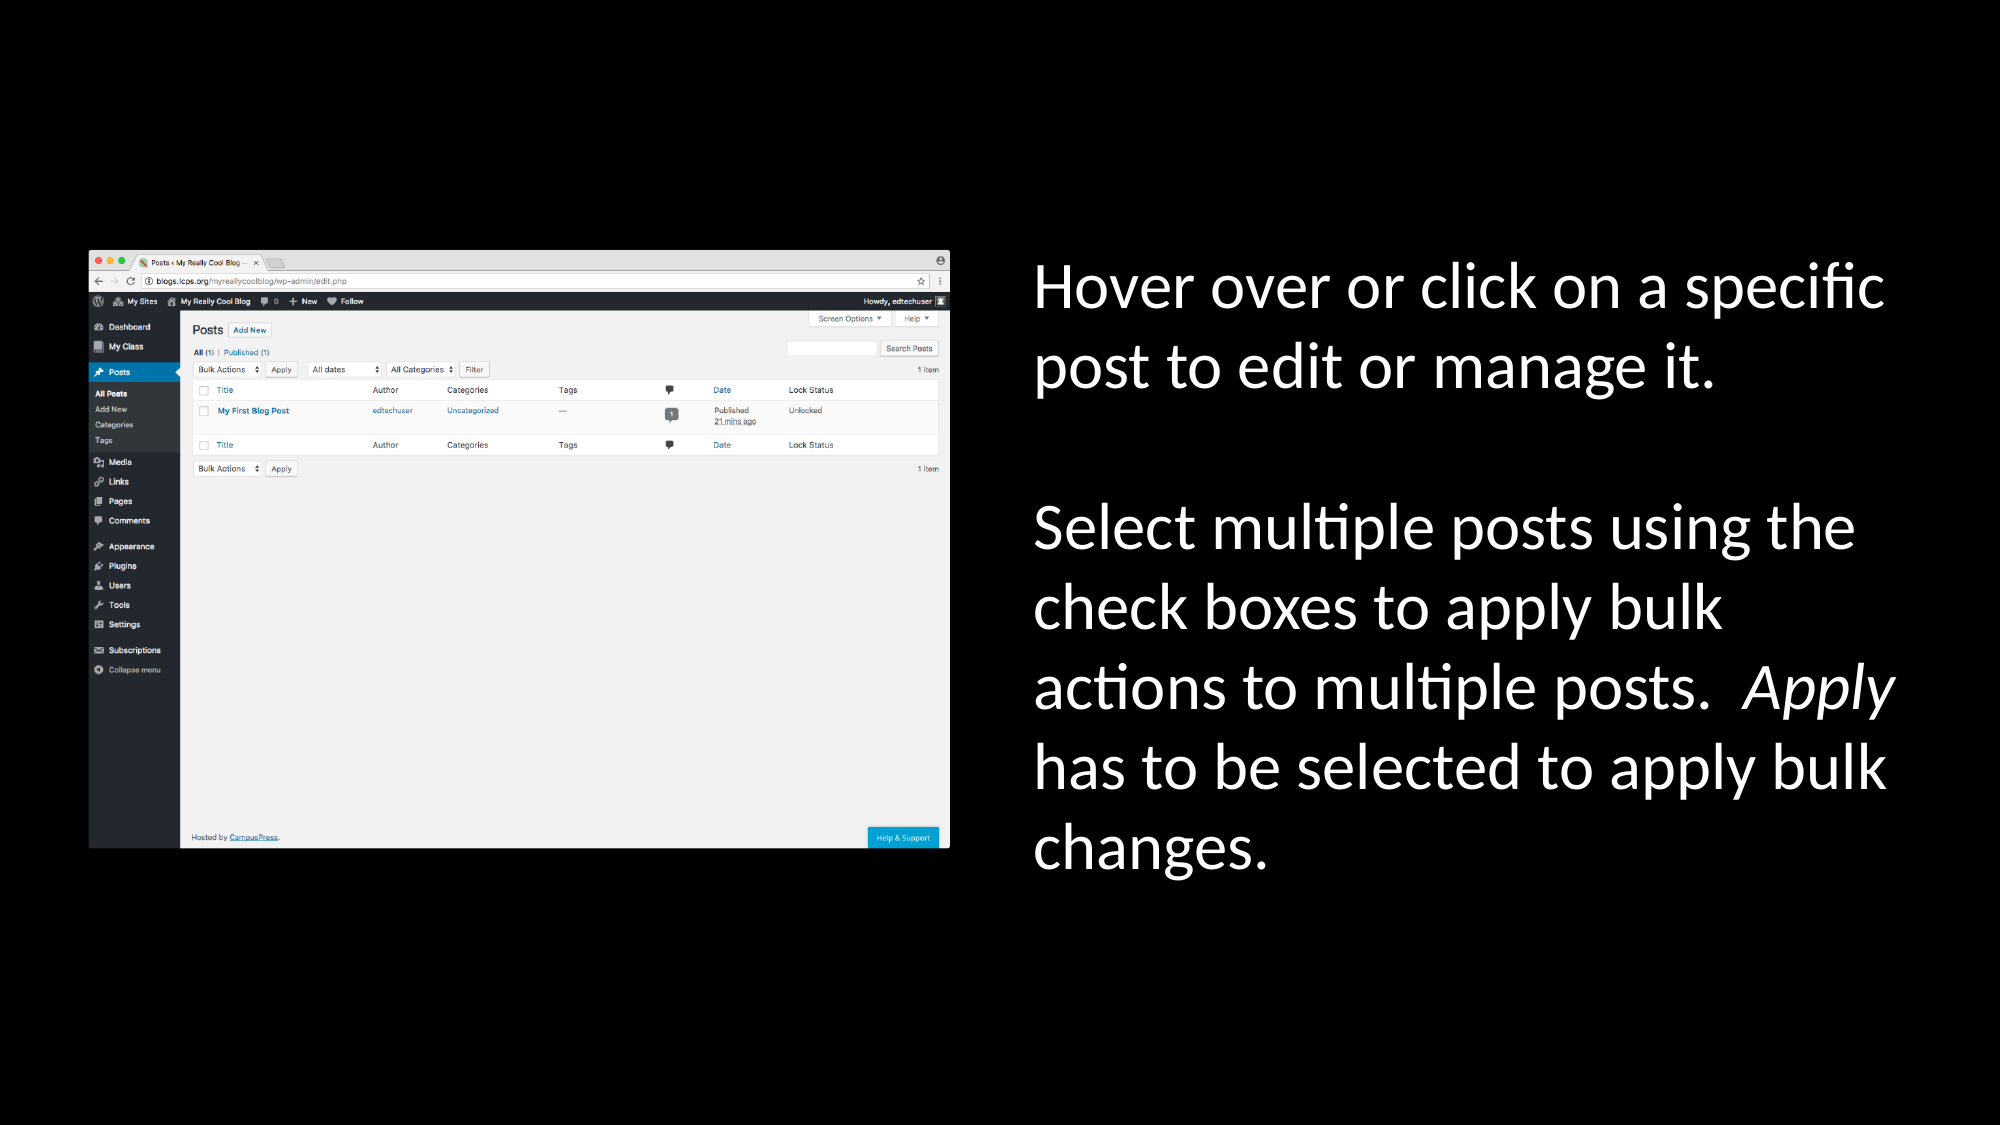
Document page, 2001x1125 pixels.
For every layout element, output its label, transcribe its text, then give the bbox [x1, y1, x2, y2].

picture [56, 231, 982, 894]
text_box Hover over or click on a specific post to edit or manage it. Select multiple posts using the check boxes to apply bulk actions to multiple posts. Apply has to be selected to apply bulk changes. [1018, 74, 1944, 1050]
